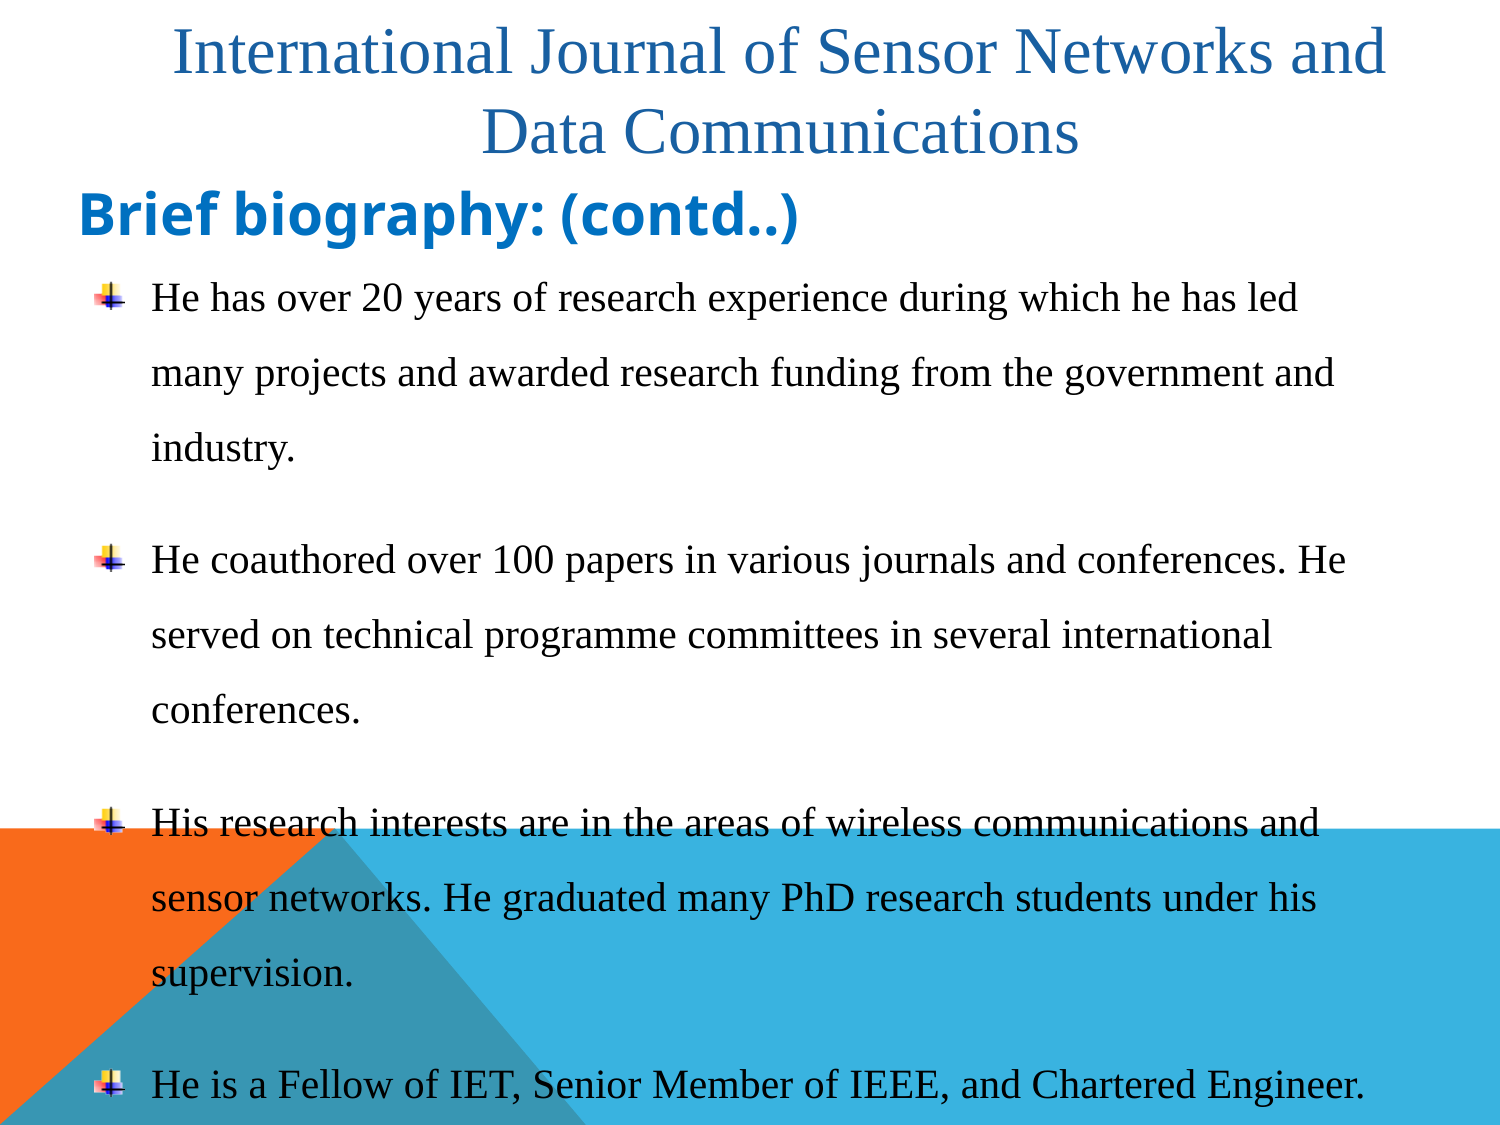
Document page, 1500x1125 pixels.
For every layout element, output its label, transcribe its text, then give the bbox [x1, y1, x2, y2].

text_box Brief biography: (contd..) [62, 169, 913, 255]
picture [94, 1067, 125, 1097]
text_box He has over 20 years of research experience during which he has led many projects and awarded research funding from the government and industry. He coauthored over 100 papers in various journals and conferences. He served on technical programme committees in several international conferences. His research interests are in the areas of wireless communications and sensor networks. He graduated many PhD research students under his supervision. He is a Fellow of IET, Senior Member of IEEE, and Chartered Engineer. [80, 212, 1418, 1115]
picture [94, 280, 125, 310]
picture [94, 805, 125, 835]
text_box International Journal of Sensor Networks and Data Communications [125, 0, 1438, 175]
picture [94, 542, 125, 572]
